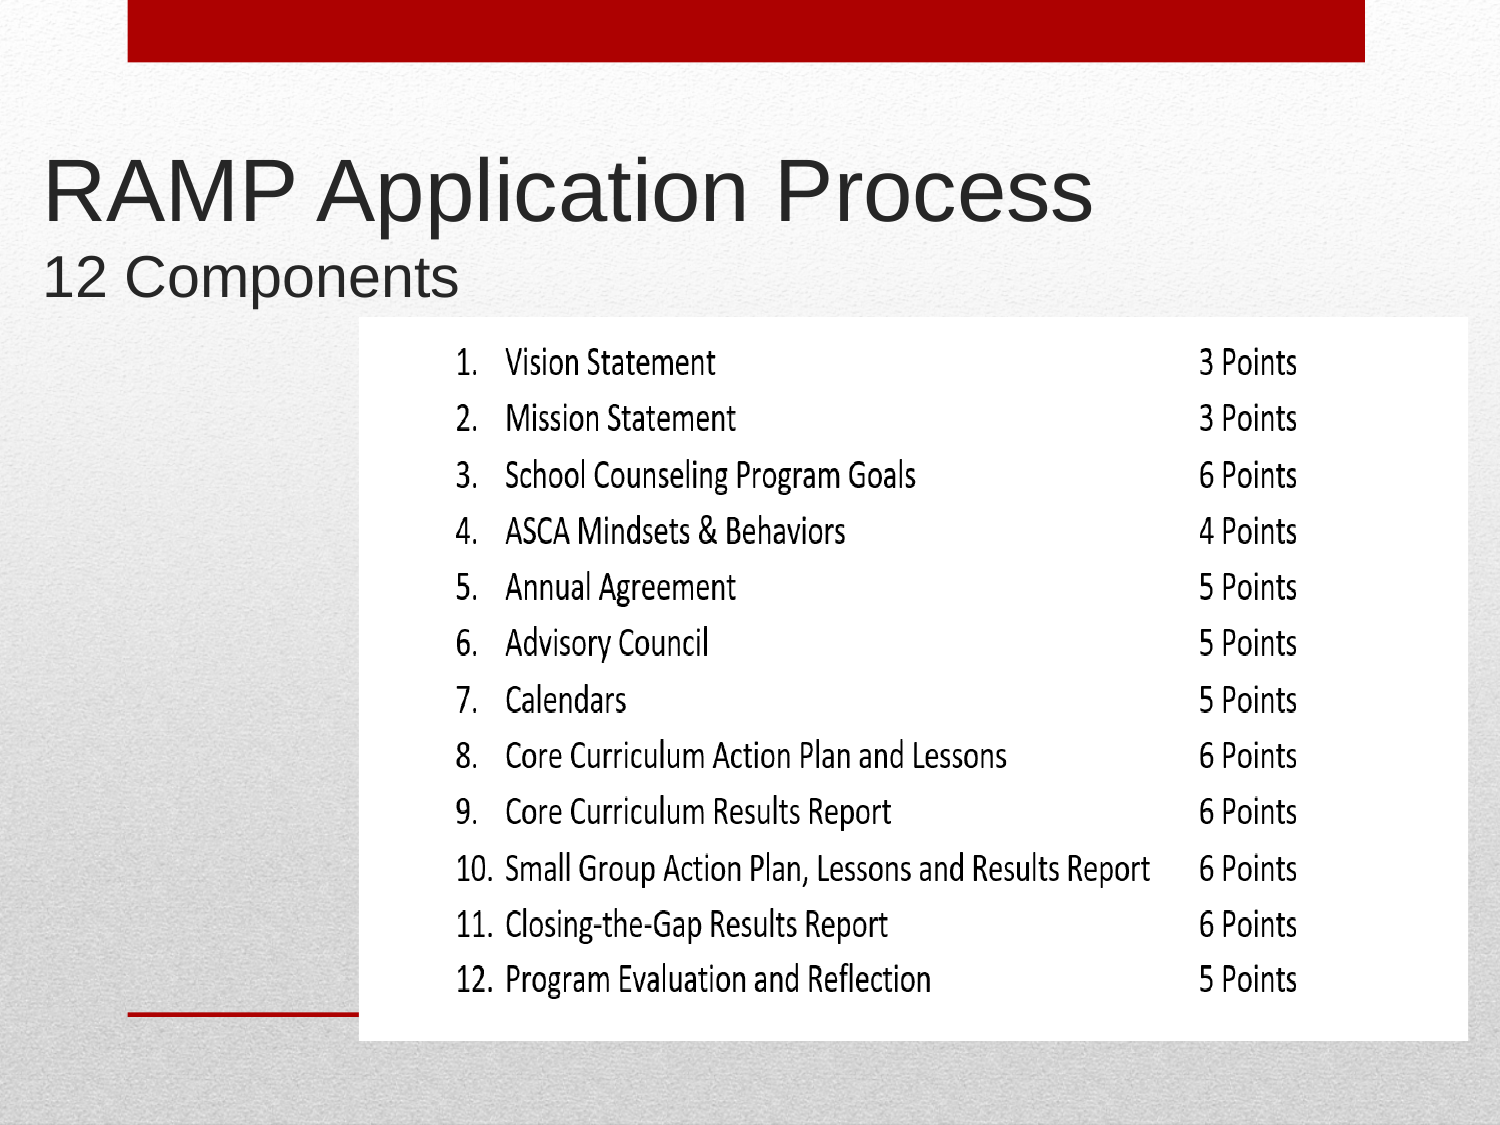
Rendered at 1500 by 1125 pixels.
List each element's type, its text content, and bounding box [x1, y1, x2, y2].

picture [357, 316, 1469, 1041]
title RAMP Application Process 12 Components [27, 123, 1500, 318]
